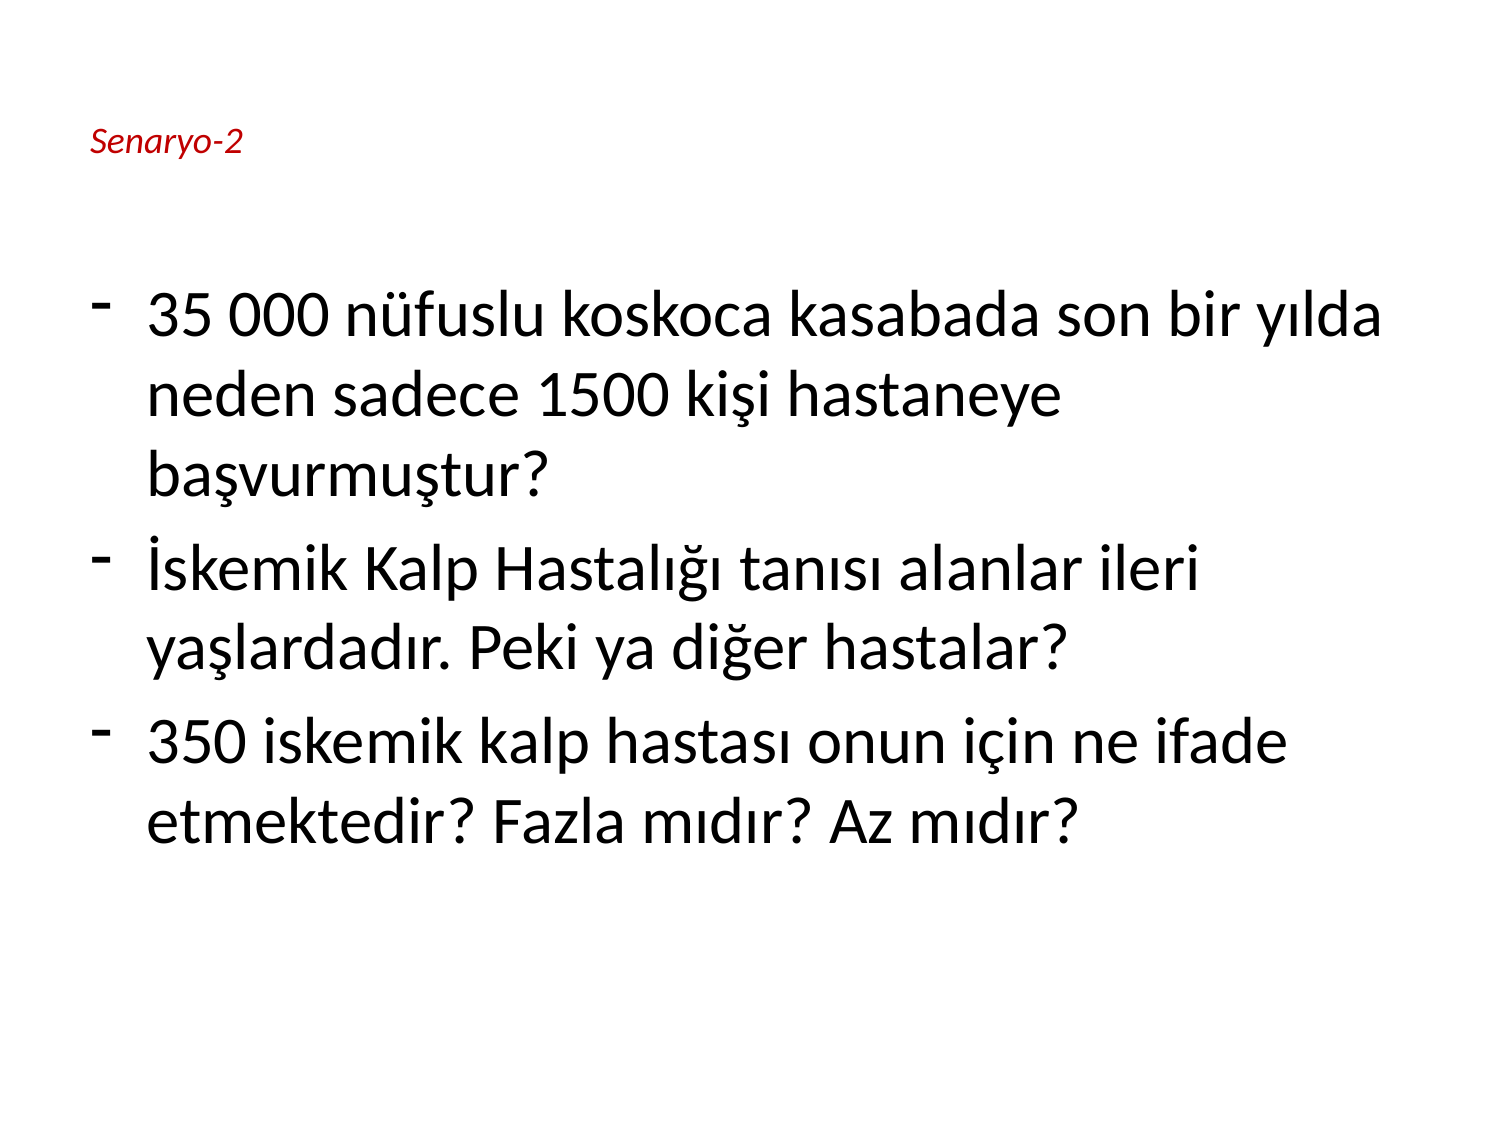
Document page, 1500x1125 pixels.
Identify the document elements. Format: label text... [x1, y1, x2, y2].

title Senaryo-2 [75, 45, 1425, 233]
list 35 000 nüfuslu koskoca kasabada son bir yılda neden sadece 1500 kişi hastaneye başvurmuştur? İskemik Kalp Hastalığı tanısı alanlar ileri yaşlardadır. Peki ya diğer hastalar? 350 iskemik kalp hastası onun için ne ifade etmektedir? Fazla mıdır? Az mıdır? [75, 262, 1425, 1005]
